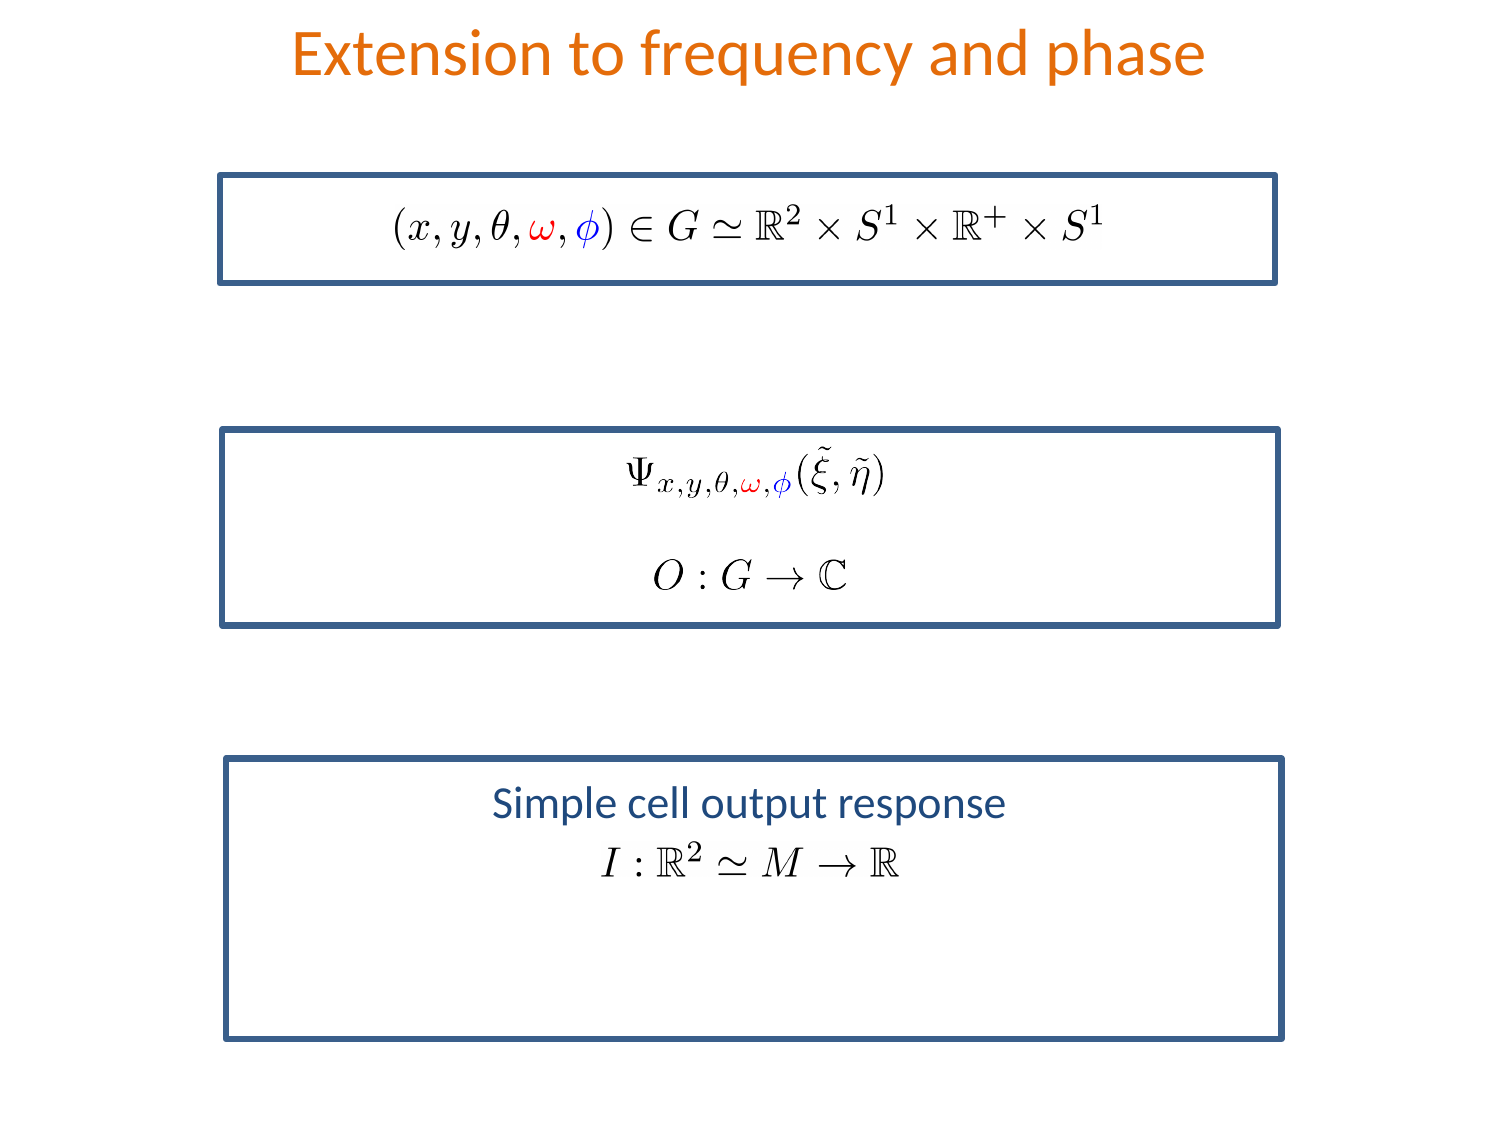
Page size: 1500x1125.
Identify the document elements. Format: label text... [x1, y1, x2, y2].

picture [654, 558, 847, 590]
text_box [220, 427, 1280, 628]
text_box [225, 758, 1282, 1040]
picture [395, 204, 1102, 251]
picture [626, 446, 884, 498]
text_box [218, 173, 1277, 285]
text_box Extension to frequency and phase [0, 1, 1500, 97]
